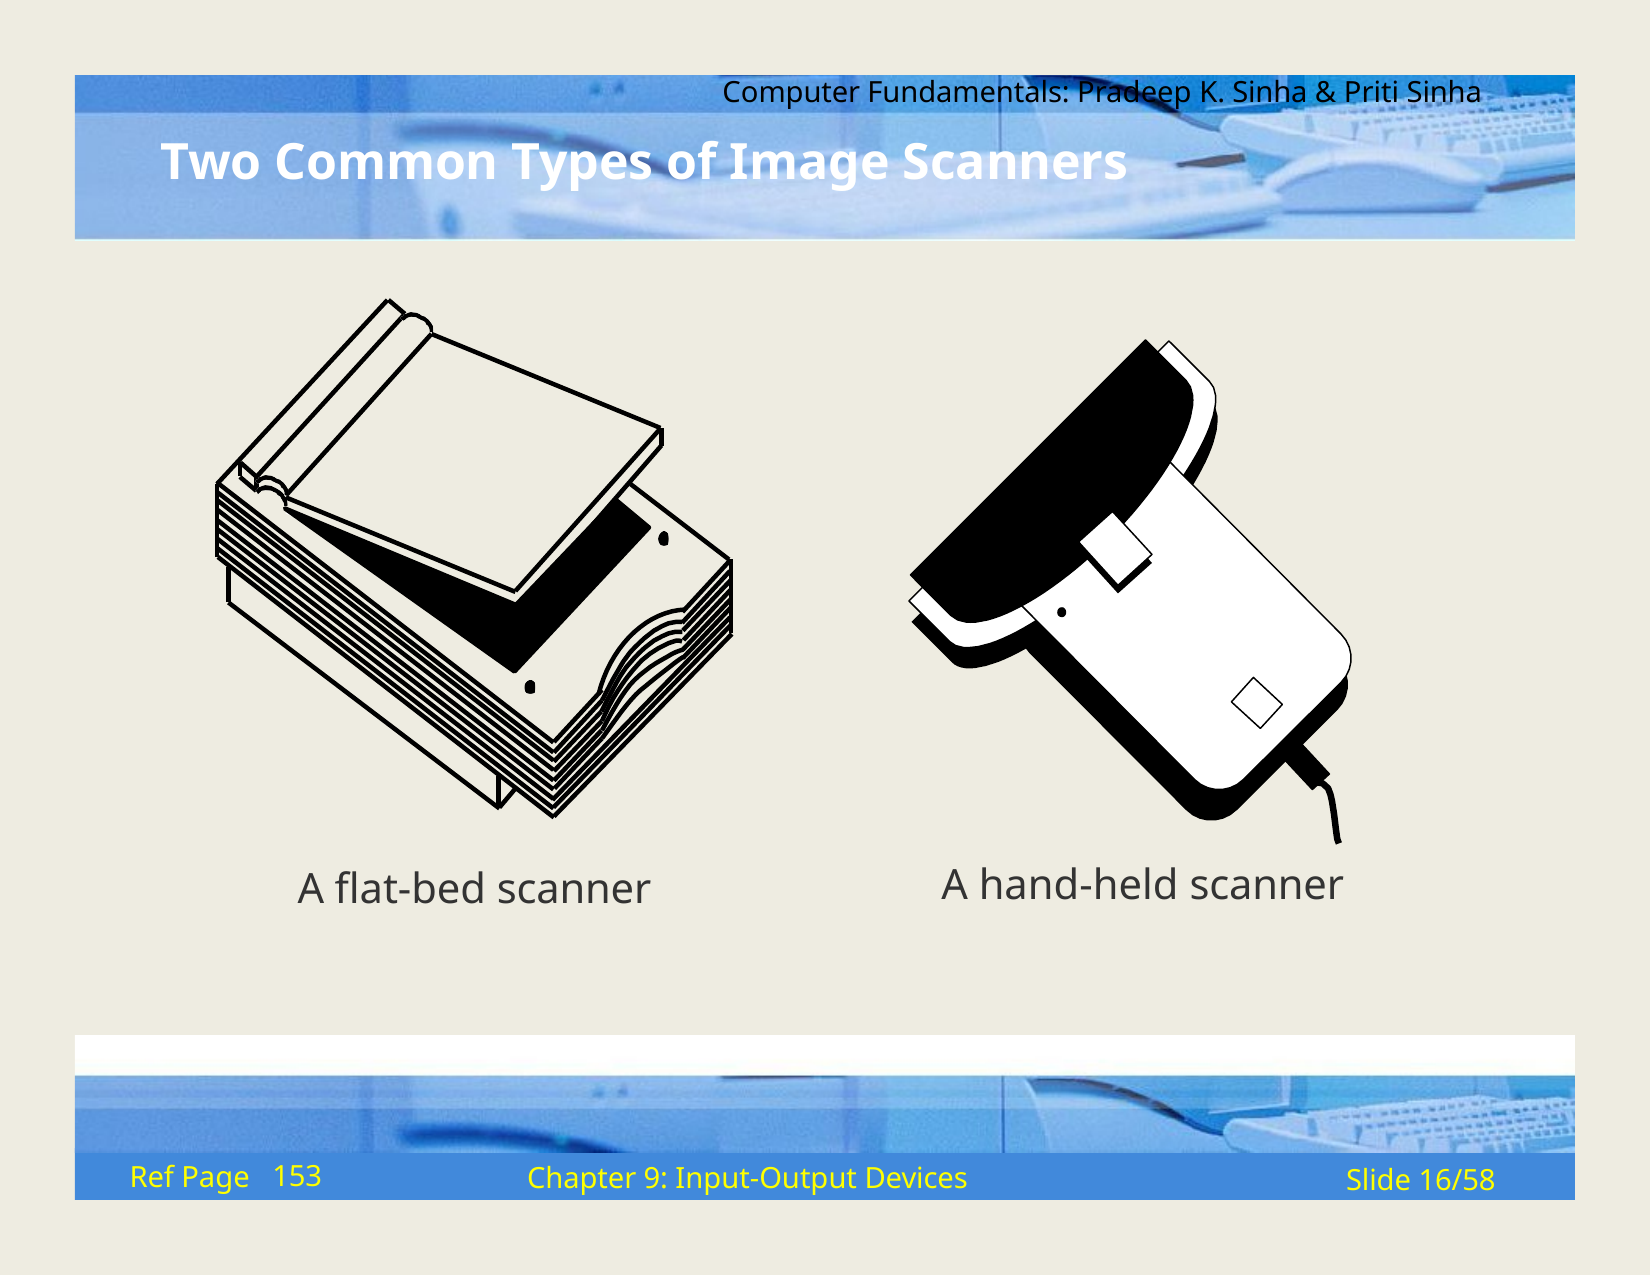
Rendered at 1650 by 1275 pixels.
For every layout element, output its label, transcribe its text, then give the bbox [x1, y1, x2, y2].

text_box 153 [270, 1155, 330, 1193]
text_box [1231, 677, 1283, 729]
text_box A flat-bed scanner [295, 859, 684, 912]
text_box [1275, 733, 1330, 790]
text_box [1078, 546, 1152, 594]
text_box [74, 1035, 1575, 1153]
text_box [602, 649, 684, 731]
picture [74, 75, 1575, 241]
text_box Computer Fundamentals: Pradeep K. Sinha & Priti Sinha [720, 71, 1554, 109]
slide_number Slide 16/58 [1343, 1159, 1517, 1275]
text_box [74, 1153, 1575, 1200]
text_box [602, 656, 684, 739]
text_box [1292, 677, 1348, 744]
text_box [1184, 407, 1218, 485]
text_box [1027, 635, 1285, 820]
footer Chapter 9: Input-Output Devices [524, 1157, 1013, 1275]
text_box [1158, 343, 1216, 475]
text_box [1078, 511, 1152, 586]
text_box [658, 531, 669, 546]
text_box [598, 609, 684, 695]
text_box [910, 343, 1193, 623]
text_box [601, 631, 683, 712]
title Two Common Types of Image Scanners [158, 127, 1272, 343]
text_box [1057, 607, 1066, 617]
text_box [254, 475, 289, 497]
text_box [602, 640, 683, 721]
text_box [254, 497, 288, 508]
text_box [524, 680, 536, 694]
text_box [1022, 462, 1351, 790]
text_box [285, 500, 649, 672]
text_box [602, 621, 682, 701]
text_box [911, 613, 1049, 669]
text_box A hand-held scanner [939, 855, 1376, 908]
text_box [908, 587, 1036, 648]
text_box [1314, 782, 1339, 844]
slide_number Ref Page [127, 1156, 260, 1275]
